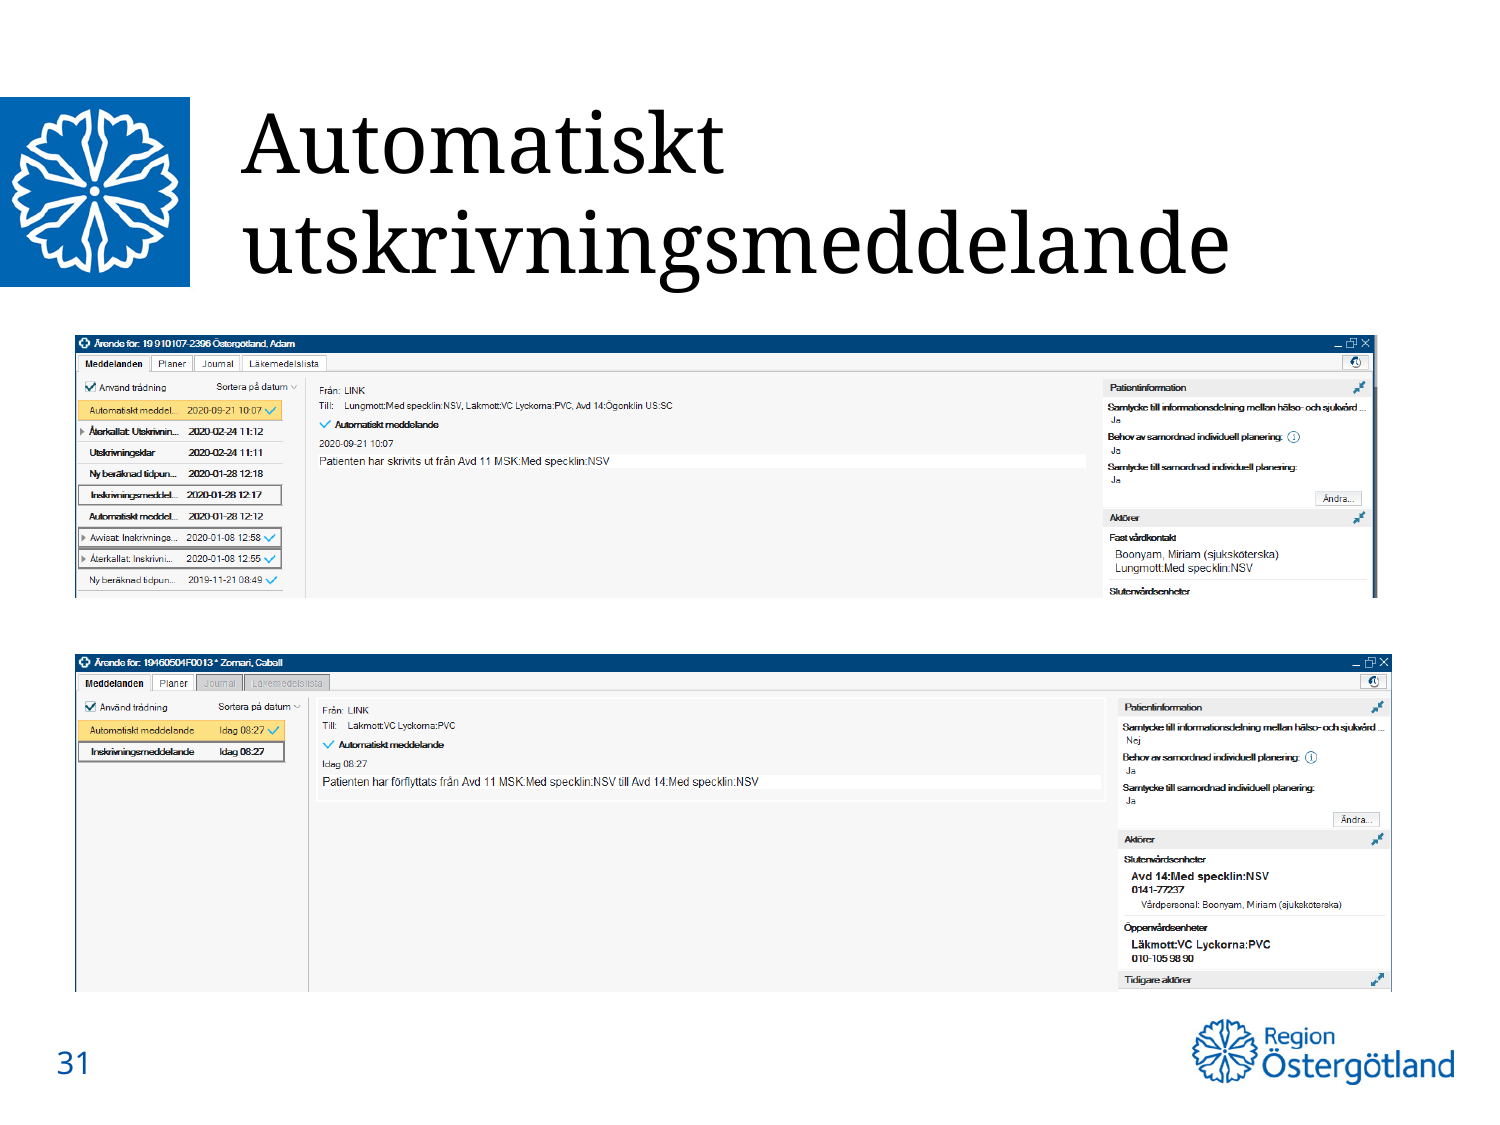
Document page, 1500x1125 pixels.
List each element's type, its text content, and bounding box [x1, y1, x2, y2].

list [74, 653, 1392, 992]
slide_number 31 [25, 1033, 108, 1094]
picture [0, 0, 1500, 1125]
title Automatiskt utskrivningsmeddelande [226, 86, 1392, 294]
